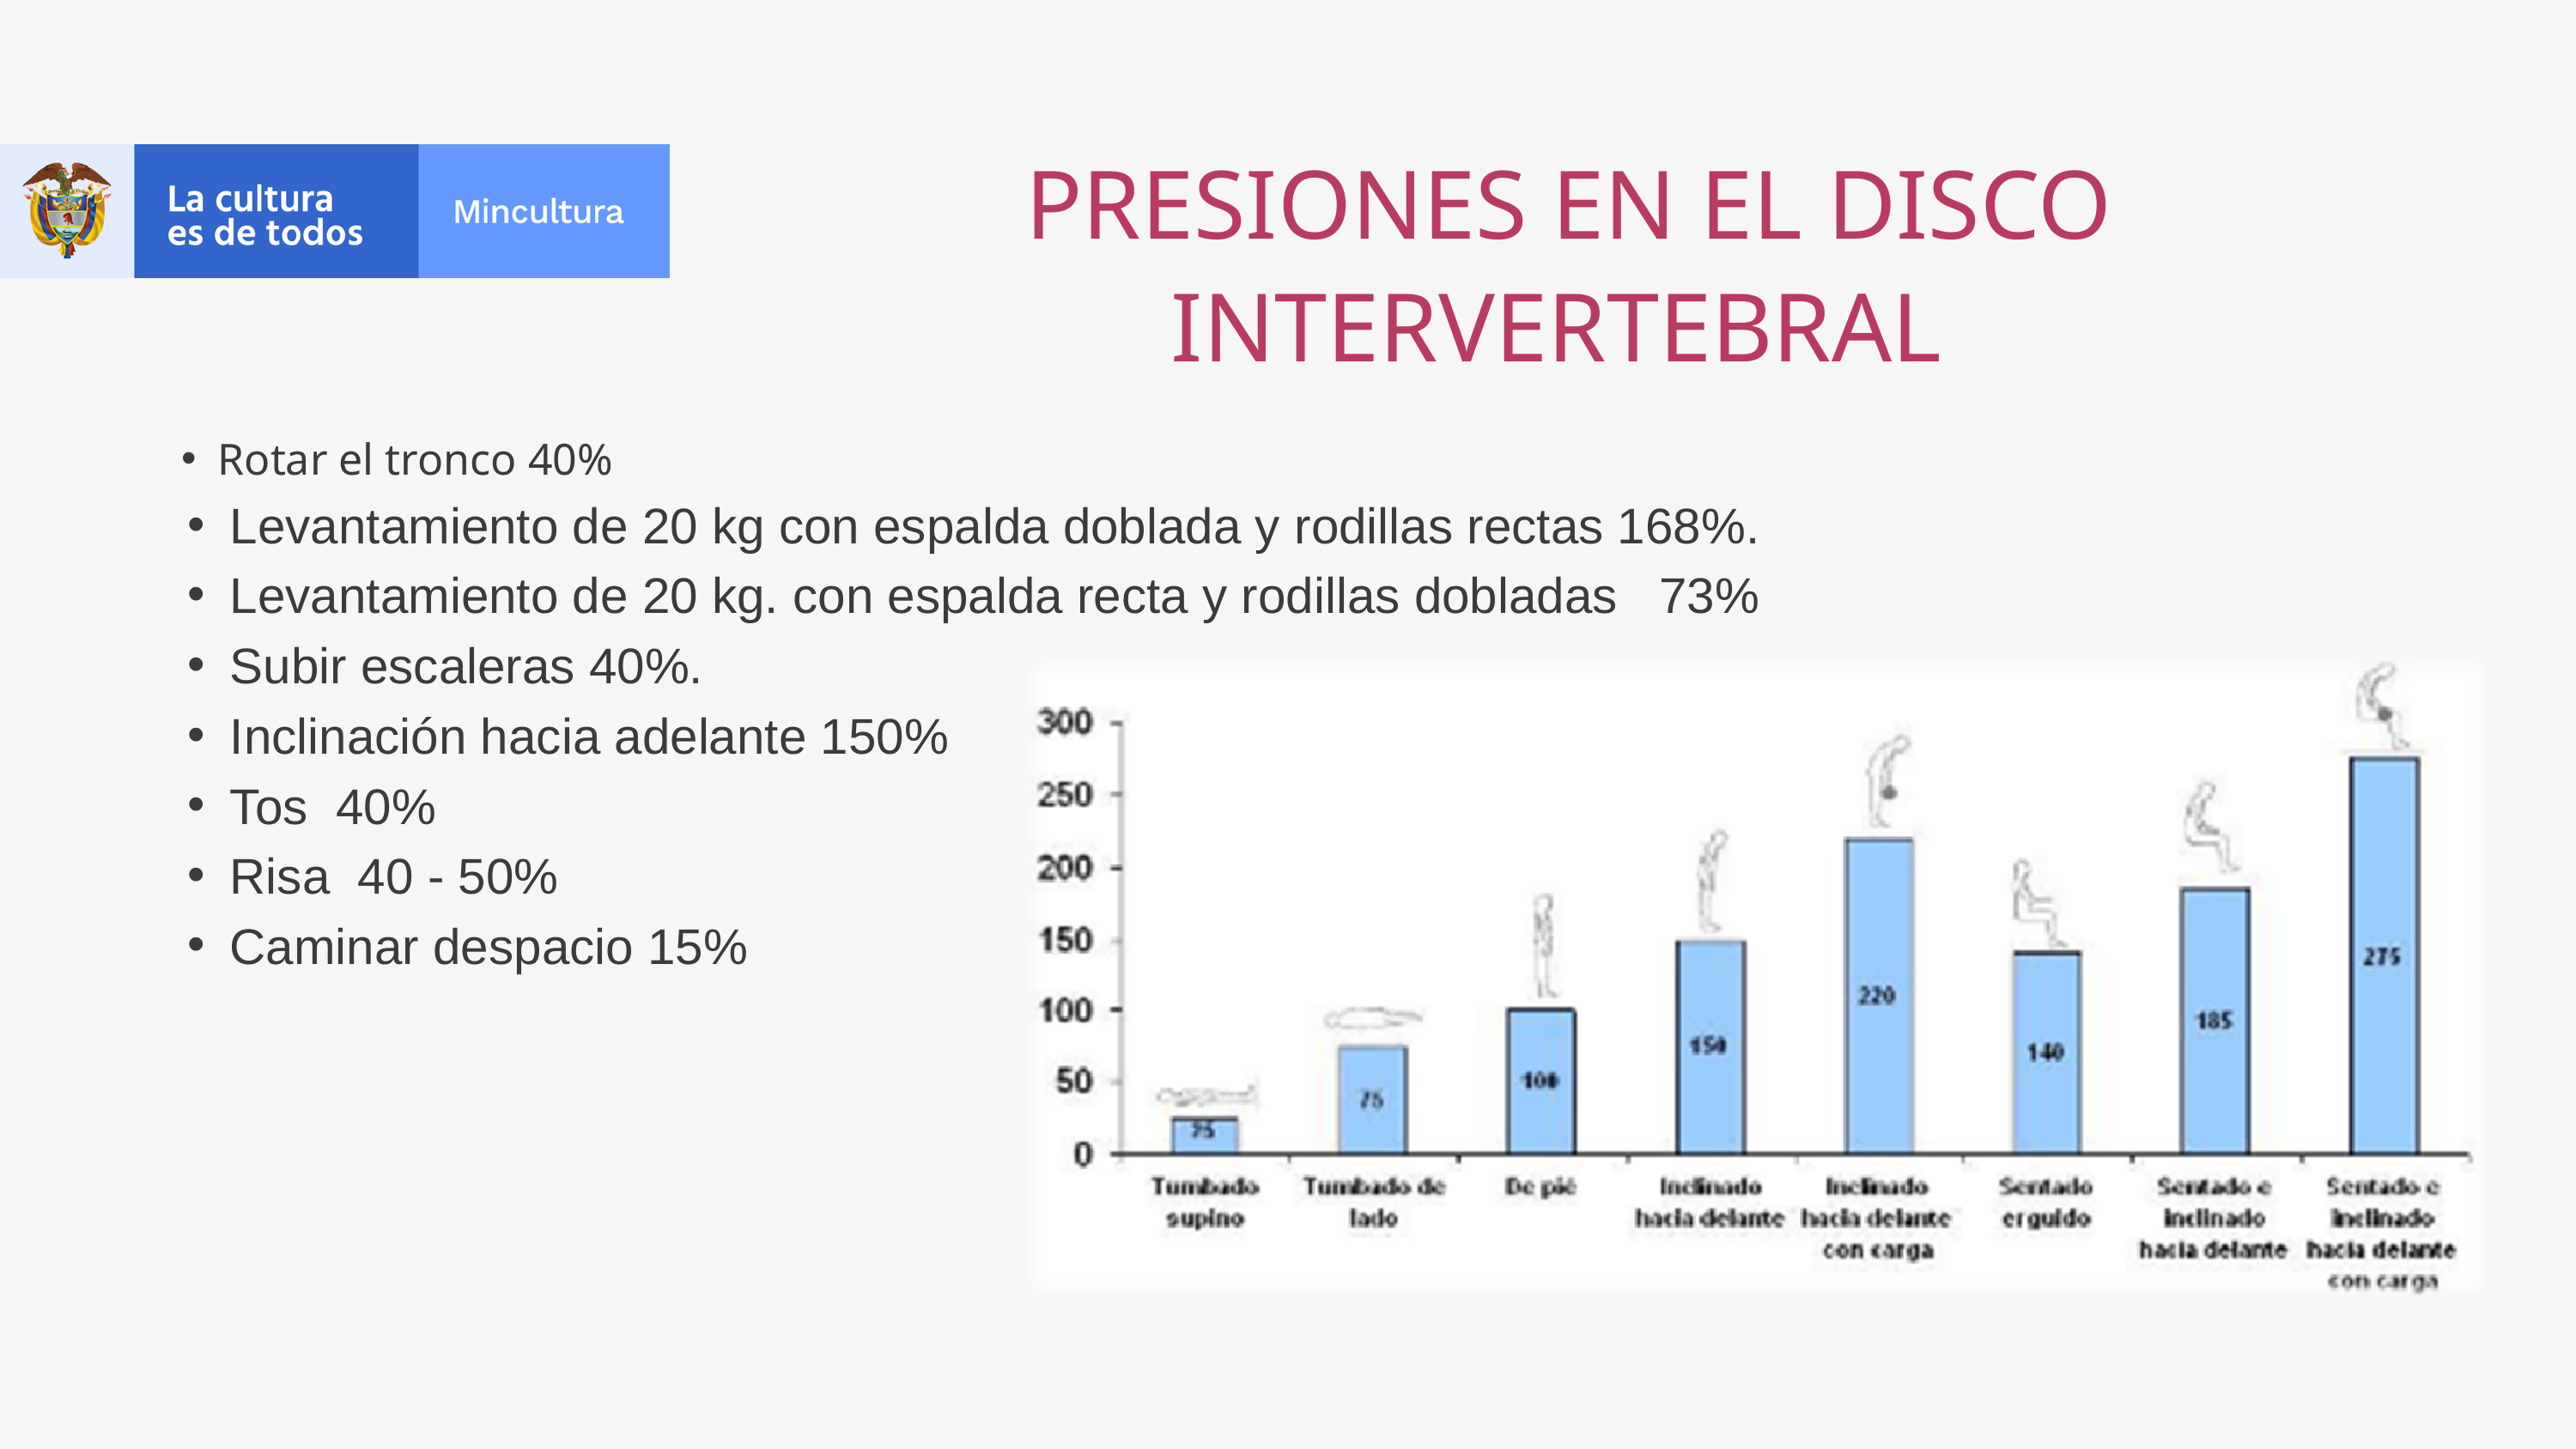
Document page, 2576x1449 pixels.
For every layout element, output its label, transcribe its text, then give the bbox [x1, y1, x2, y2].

text_box Rotar el tronco 40% Levantamiento de 20 kg con espalda doblada y rodillas rectas 168%. Levantamiento de 20 kg. con espalda recta y rodillas dobladas 73% Subir escaleras 40%. Inclinación hacia adelante 150% Tos 40% Risa 40 - 50% Caminar despacio 15% [144, 423, 1829, 1105]
picture [0, 144, 670, 278]
text_box PRESIONES EN EL DISCO INTERVERTEBRAL [986, 135, 2152, 381]
picture [1019, 650, 2497, 1304]
